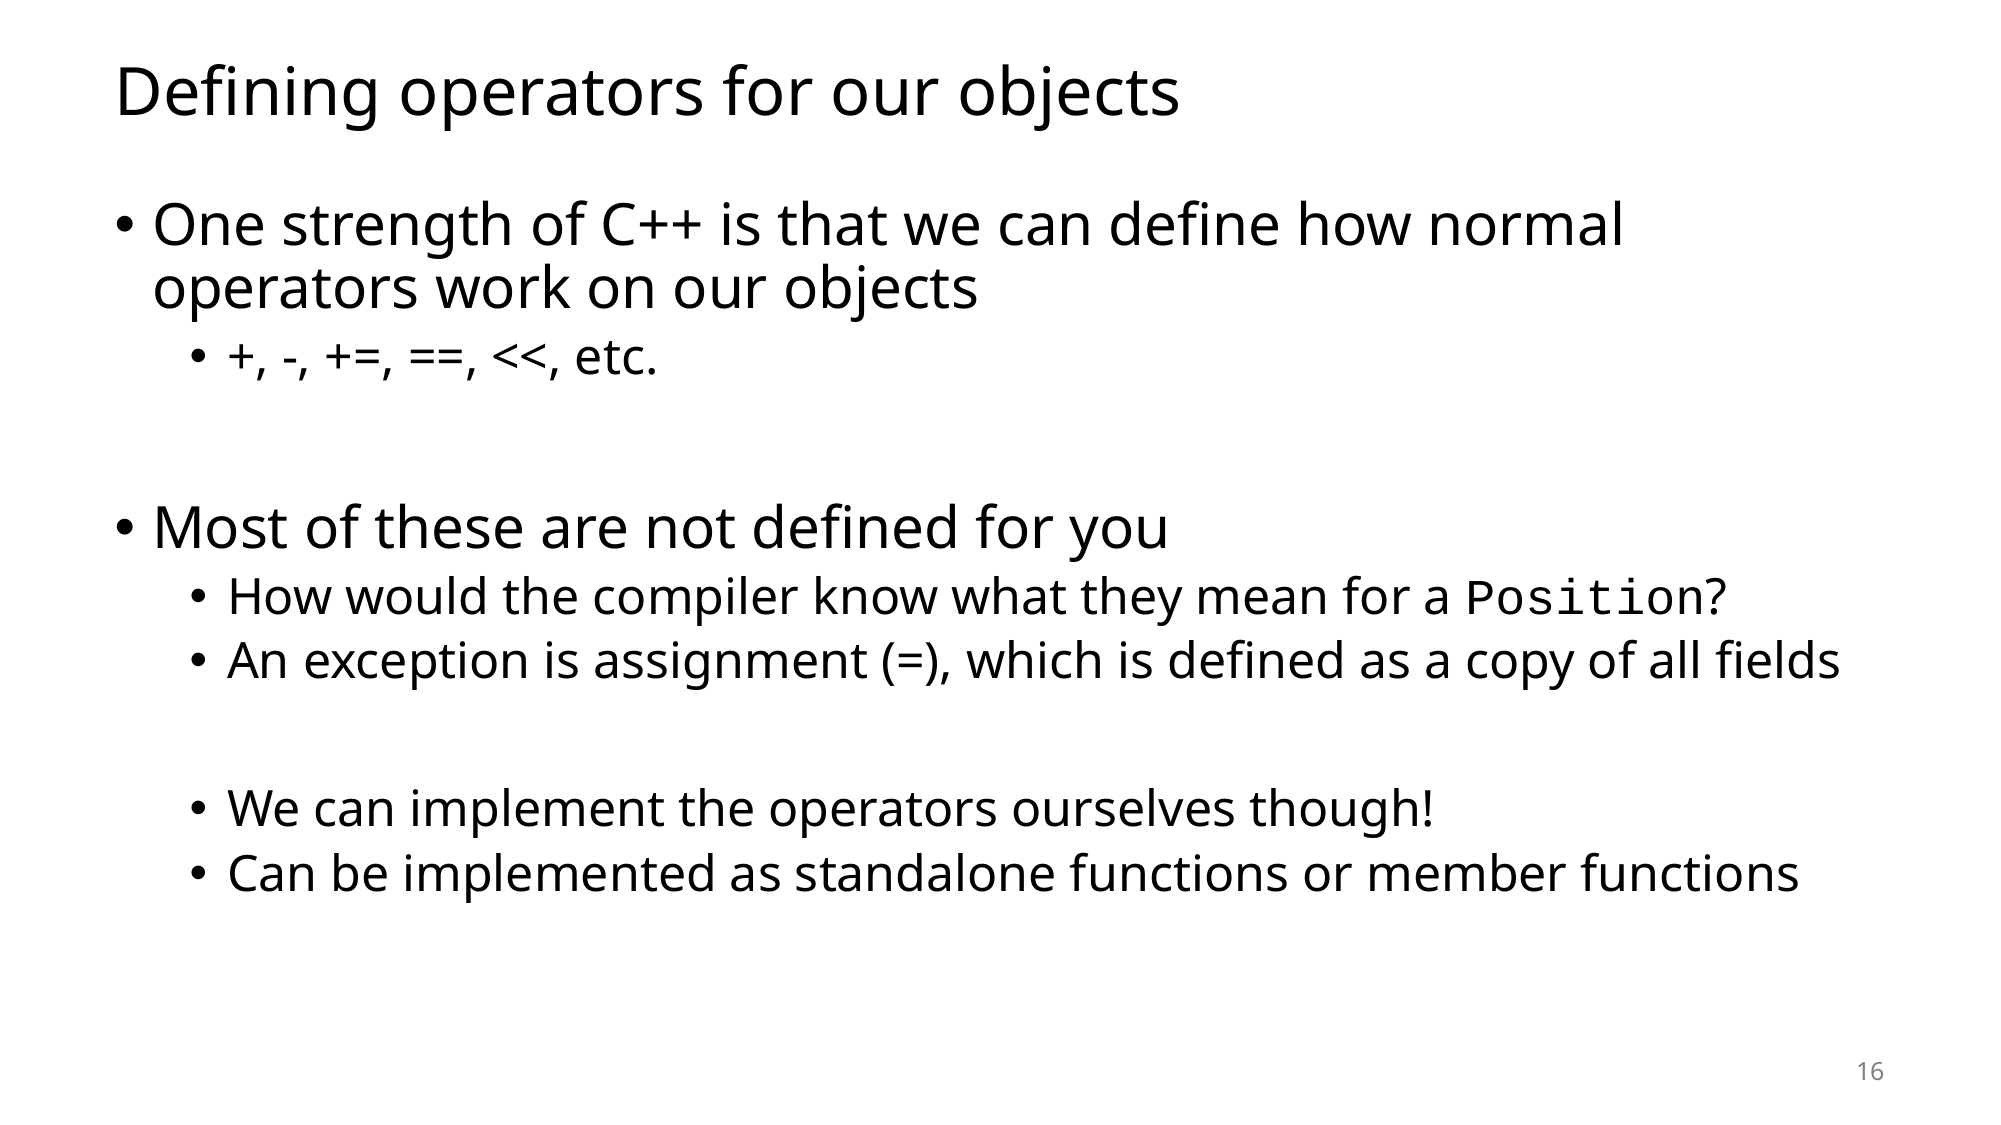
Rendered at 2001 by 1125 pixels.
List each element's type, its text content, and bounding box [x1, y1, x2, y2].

title Defining operators for our objects [99, 37, 1900, 150]
slide_number 16 [1749, 1042, 1900, 1103]
list One strength of C++ is that we can define how normal operators work on our objects +, -, +=, ==, <<, etc. Most of these are not defined for you How would the compiler know what they mean for a Position? An exception is assignment (=), which is defined as a copy of all fields We can implement the operators ourselves though! Can be implemented as standalone functions or member functions [99, 187, 1900, 1013]
